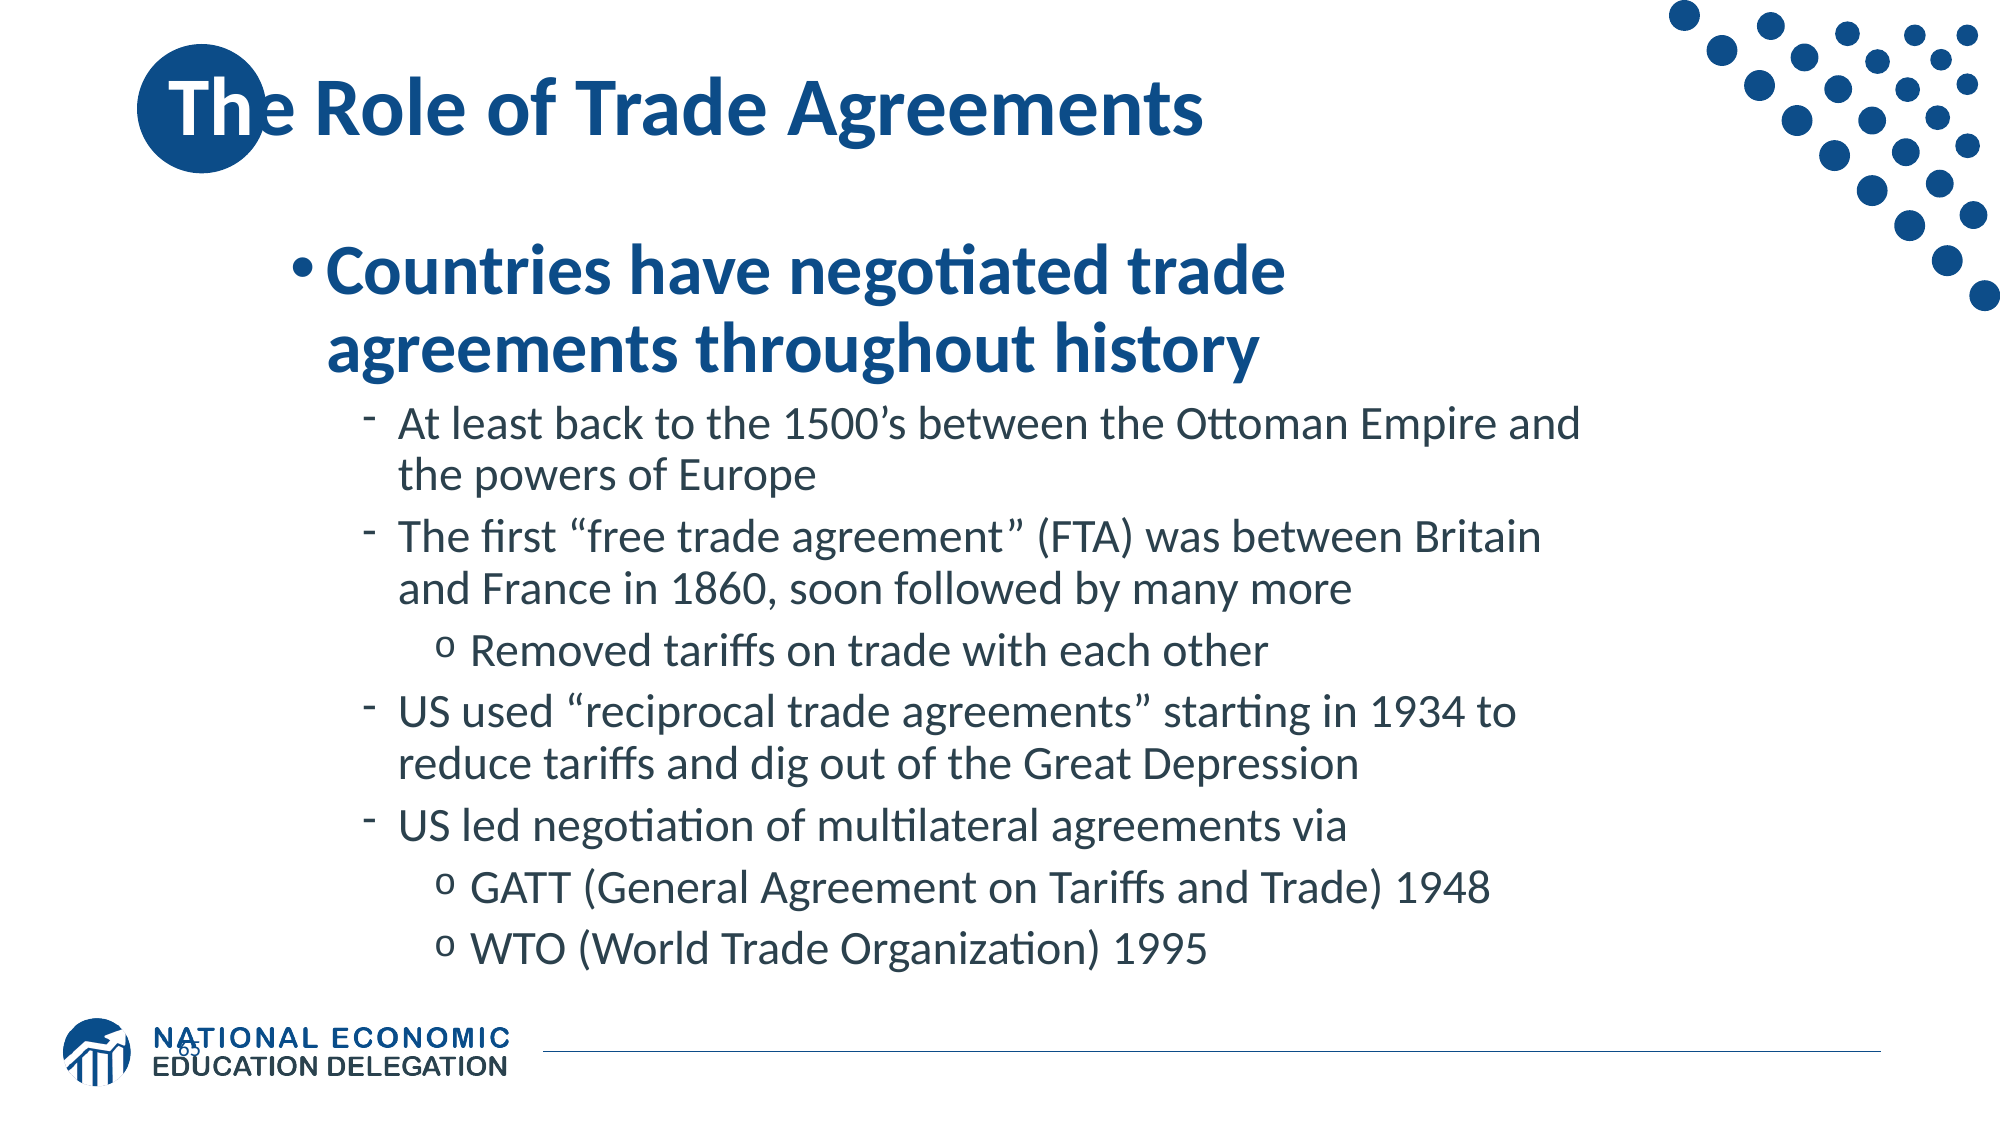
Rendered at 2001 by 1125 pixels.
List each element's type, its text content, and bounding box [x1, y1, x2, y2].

list Countries have negotiated trade agreements throughout history At least back to the 1500’s between the Ottoman Empire and the powers of Europe The first “free trade agreement” (FTA) was between Britain and France in 1860, soon followed by many more Removed tariffs on trade with each other US used “reciprocal trade agreements” starting in 1934 to reduce tariffs and dig out of the Great Depression US led negotiation of multilateral agreements via GATT (General Agreement on Tariffs and Trade) 1948 WTO (World Trade Organization) 1995 [275, 224, 1639, 986]
title The Role of Trade Agreements [134, 15, 1718, 201]
slide_number 65 [33, 1022, 217, 1073]
picture [55, 1013, 520, 1091]
